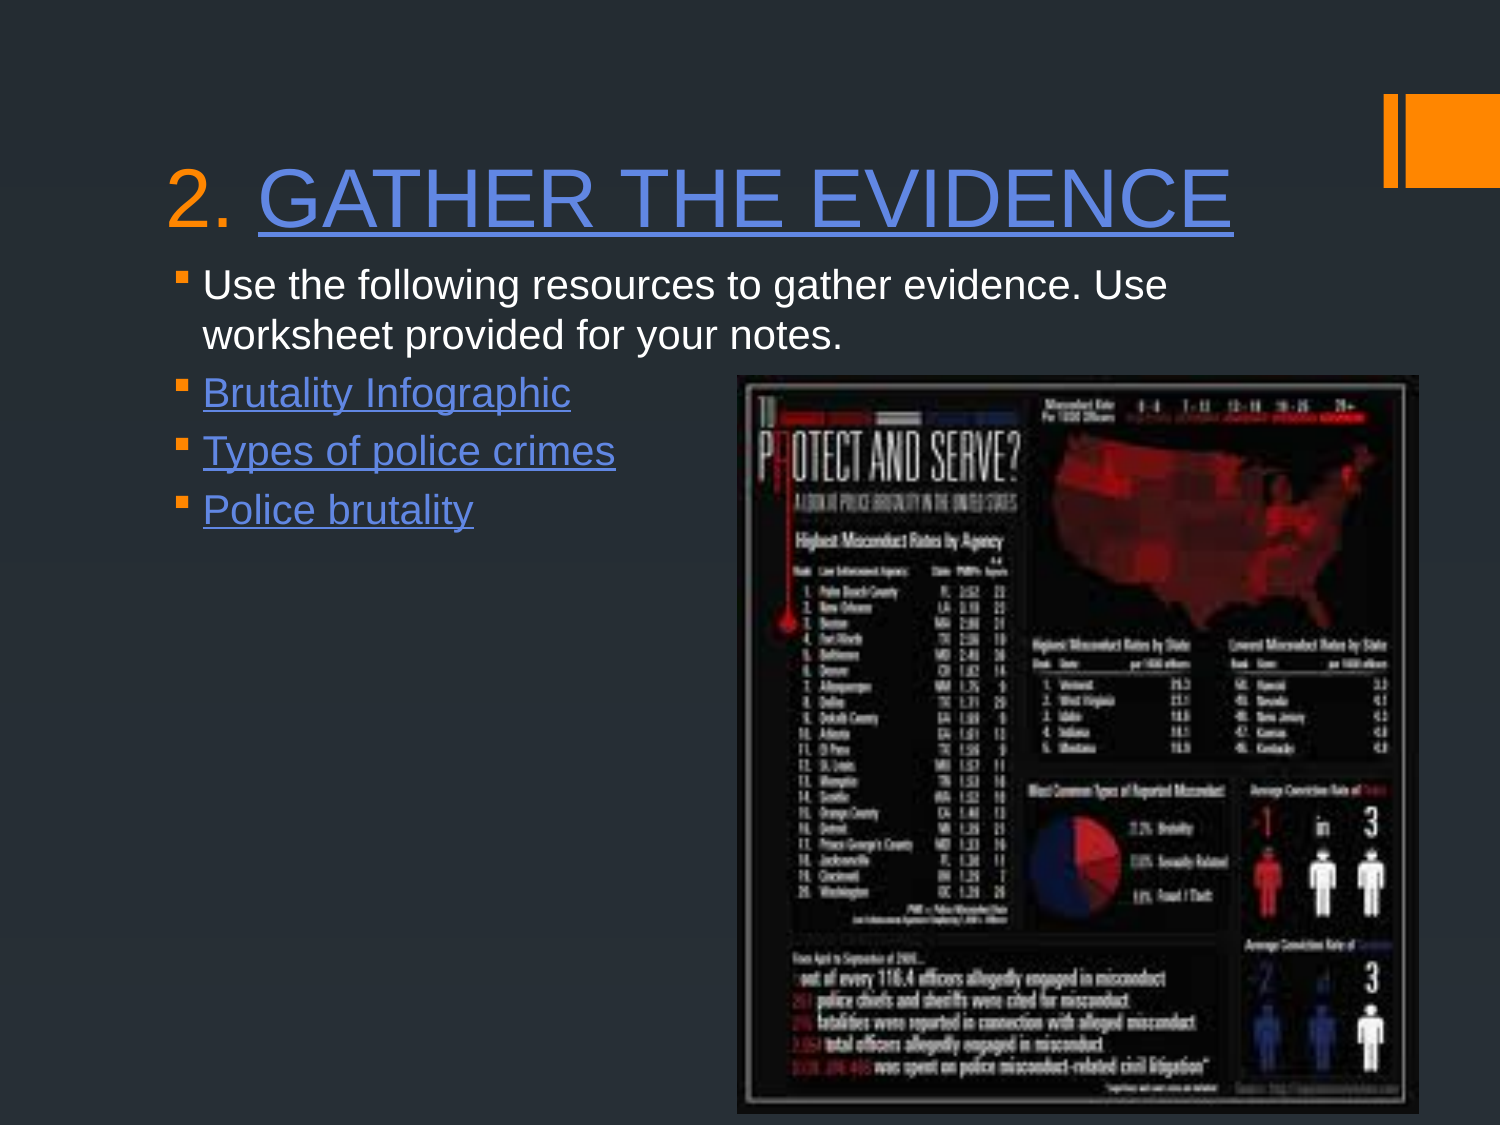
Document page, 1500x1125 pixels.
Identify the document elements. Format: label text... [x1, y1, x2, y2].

list Use the following resources to gather evidence. Use worksheet provided for your notes. Brutality Infographic Types of police crimes Police brutality [150, 249, 1350, 831]
title 2. GATHER THE EVIDENCE [150, 62, 1350, 249]
picture [736, 374, 1420, 1114]
